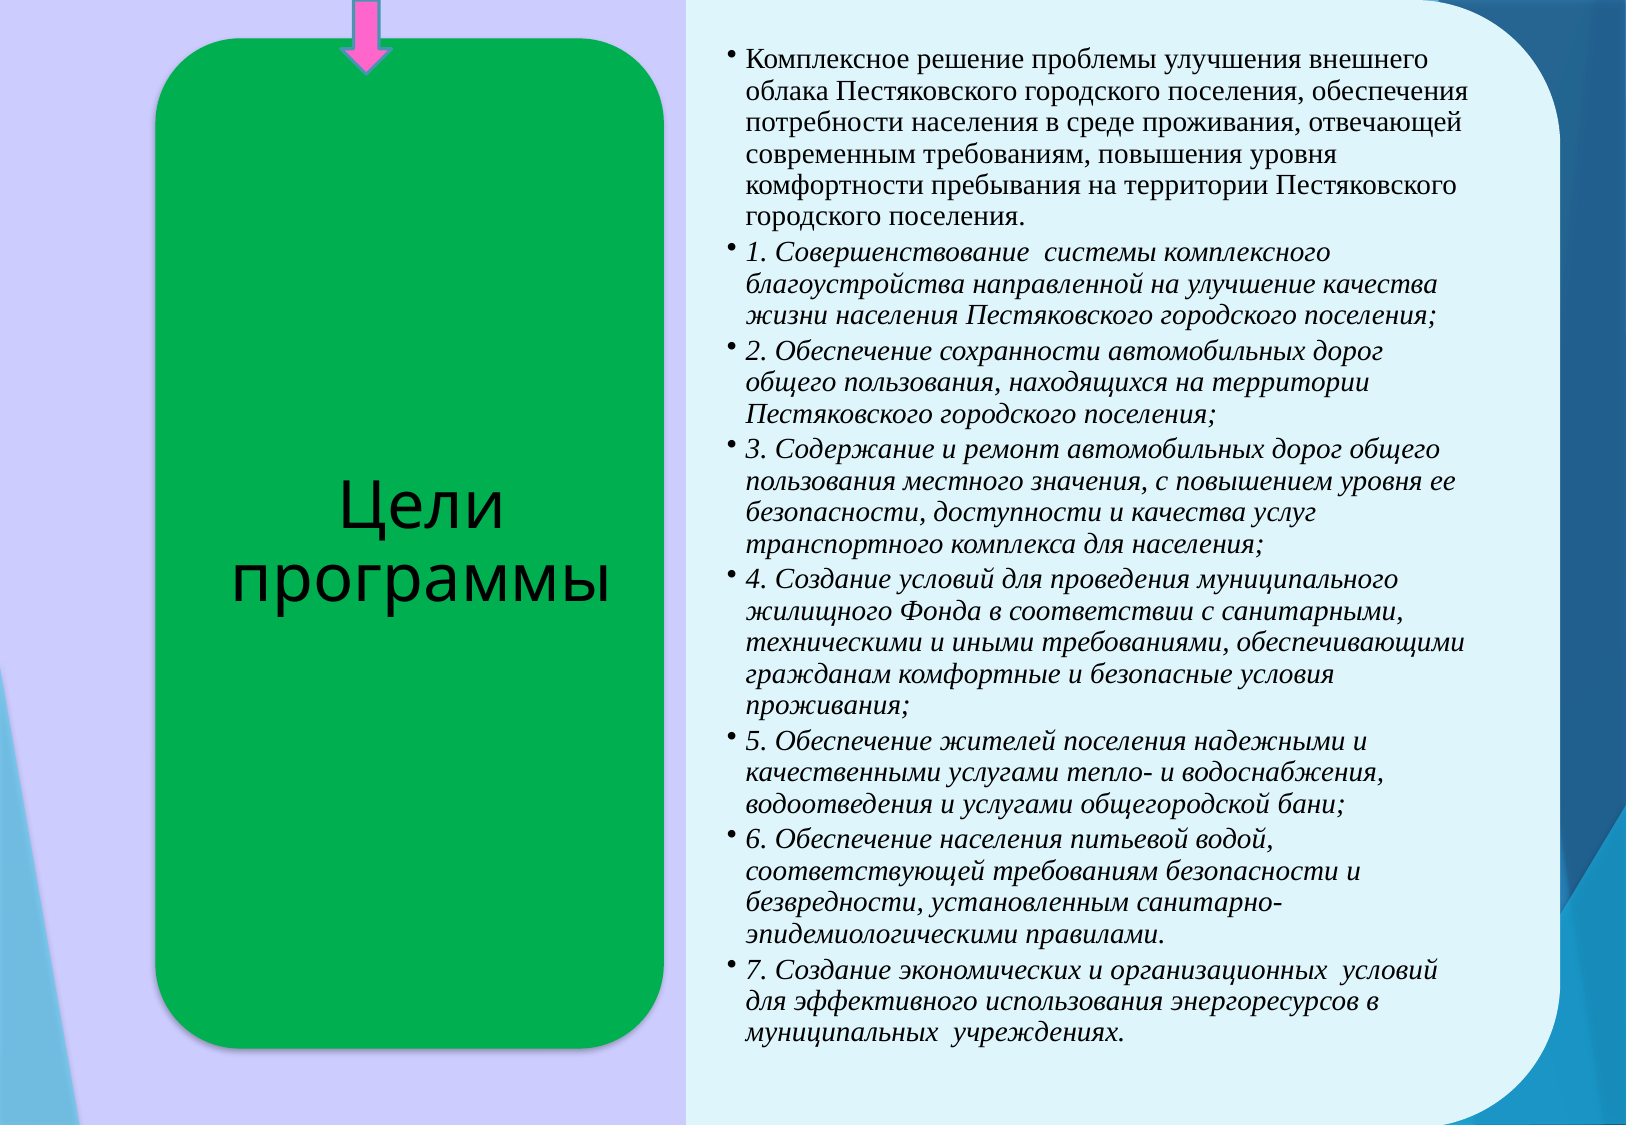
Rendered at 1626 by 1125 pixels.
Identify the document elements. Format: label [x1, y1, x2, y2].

text_box [83, 0, 1561, 1125]
